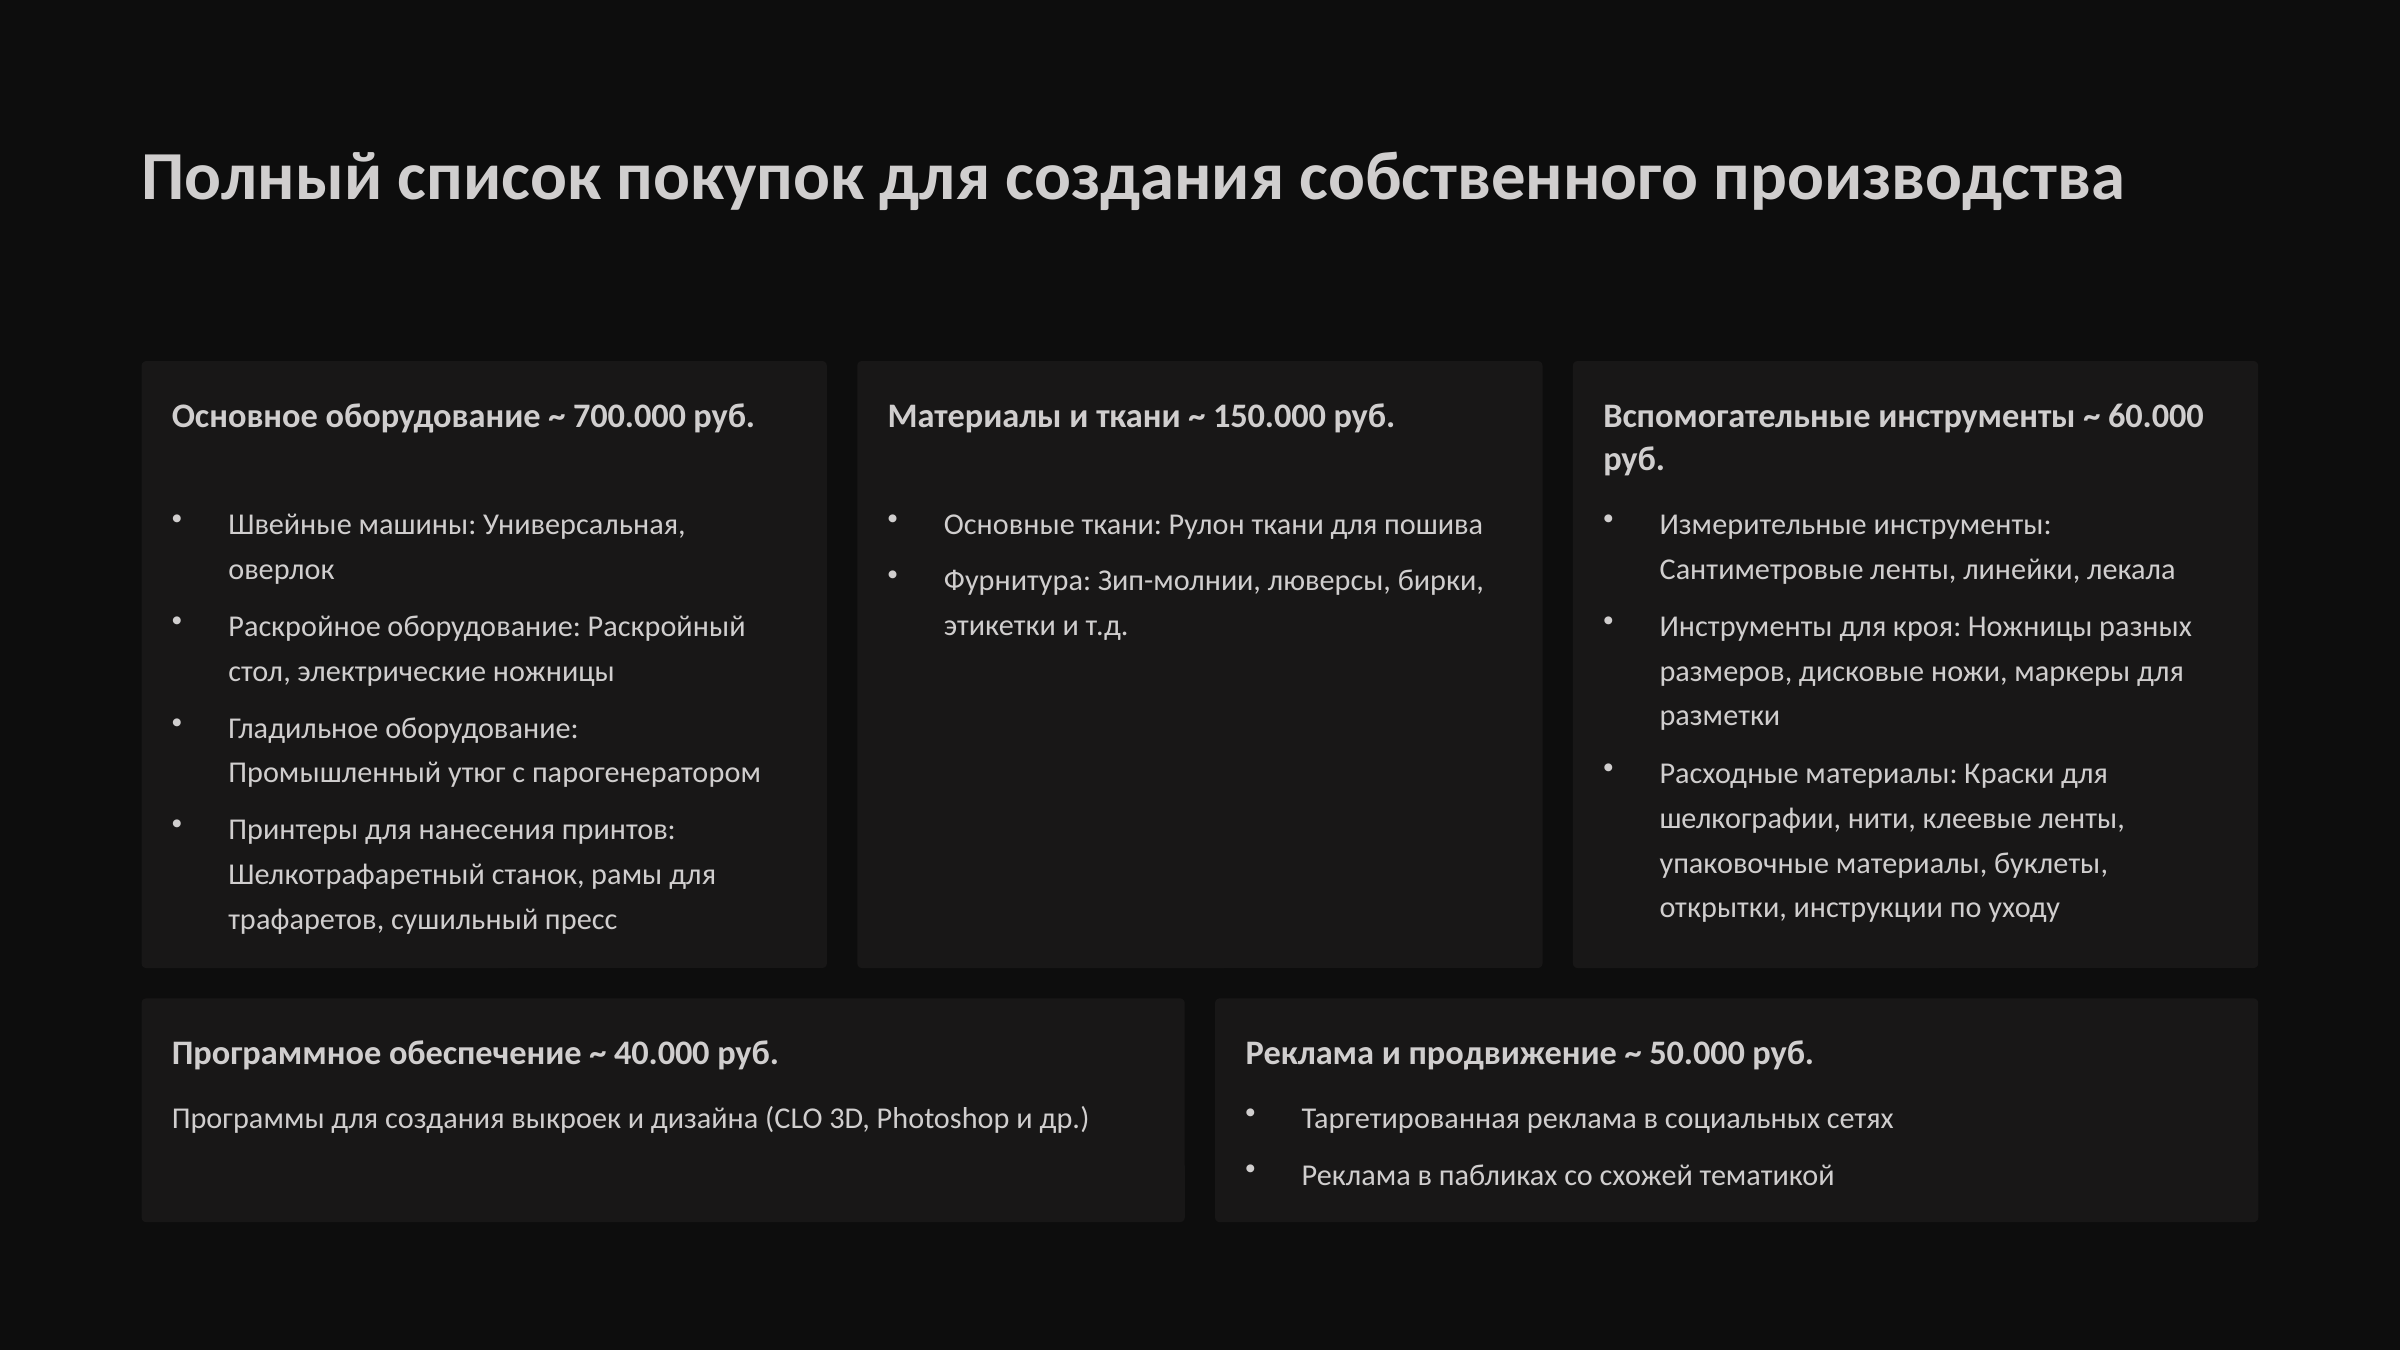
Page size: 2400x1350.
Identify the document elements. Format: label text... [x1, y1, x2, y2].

text_box [857, 361, 1543, 969]
text_box Инструменты для кроя: Ножницы разных размеров, дисковые ножи, маркеры для разметки [1603, 597, 2228, 735]
text_box Программное обеспечение ~ 40.000 руб. [171, 1028, 945, 1072]
text_box Таргетированная реклама в социальных сетях [1245, 1090, 2228, 1136]
text_box [1215, 998, 2259, 1223]
text_box Реклама в пабликах со схожей тематикой [1245, 1146, 2228, 1192]
text_box Основные ткани: Рулон ткани для пошива [887, 495, 1513, 542]
text_box Гладильное оборудование: Промышленный утюг с парогенератором [171, 699, 797, 791]
text_box Швейные машины: Универсальная, оверлок [171, 495, 797, 587]
text_box Основное оборудование ~ 700.000 руб. [171, 391, 797, 478]
text_box Раскройное оборудование: Раскройный стол, электрические ножницы [171, 597, 797, 689]
text_box [141, 361, 827, 969]
text_box Фурнитура: Зип-молнии, люверсы, бирки, этикетки и т.д. [887, 552, 1513, 644]
text_box [1572, 361, 2259, 969]
text_box Принтеры для нанесения принтов: Шелкотрафаретный станок, рамы для трафаретов, сушильный пресс [171, 801, 797, 938]
text_box Полный список покупок для создания собственного производства [141, 127, 2259, 301]
text_box Вспомогательные инструменты ~ 60.000 руб. [1603, 391, 2228, 478]
text_box [141, 998, 1185, 1223]
text_box Программы для создания выкроек и дизайна (CLO 3D, Photoshop и др.) [171, 1090, 1155, 1136]
text_box Материалы и ткани ~ 150.000 руб. [887, 391, 1513, 478]
text_box Реклама и продвижение ~ 50.000 руб. [1245, 1028, 1964, 1072]
text_box Расходные материалы: Краски для шелкографии, нити, клеевые ленты, упаковочные материалы, буклеты, открытки, инструкции по уходу [1603, 744, 2228, 927]
text_box Измерительные инструменты: Сантиметровые ленты, линейки, лекала [1603, 495, 2228, 587]
